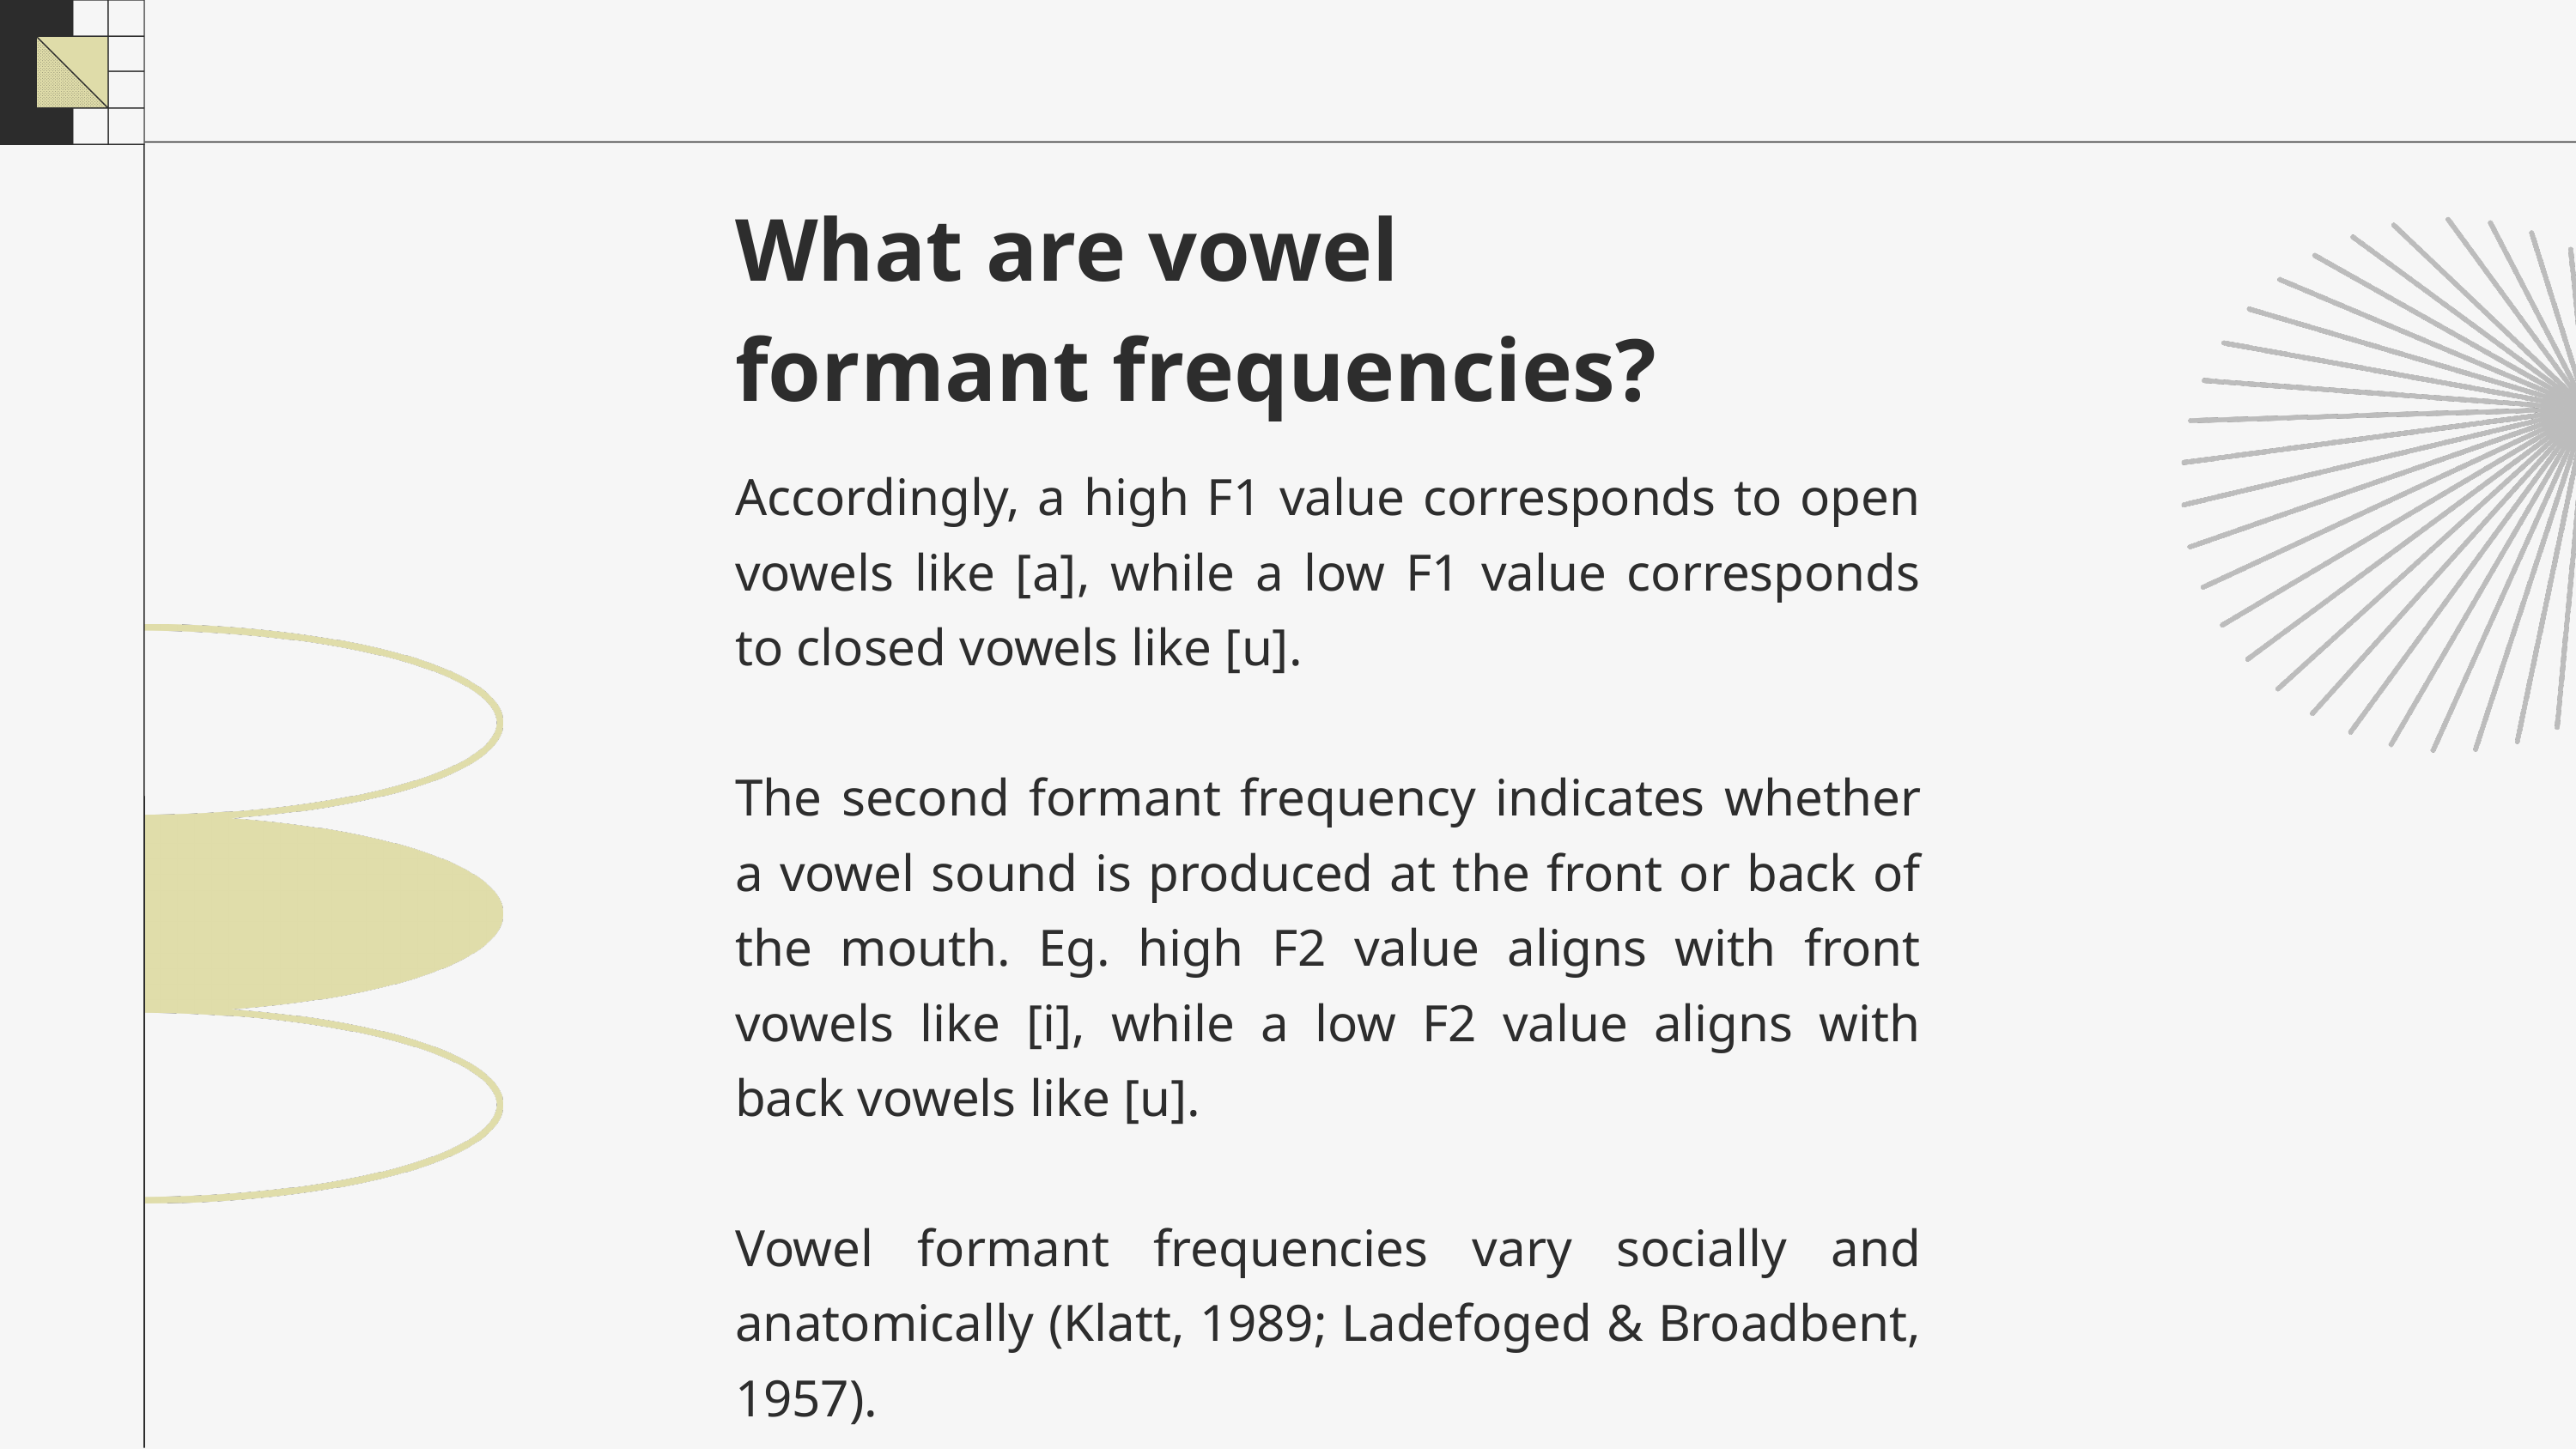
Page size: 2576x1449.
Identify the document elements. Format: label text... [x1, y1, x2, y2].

text_box [0, 0, 145, 145]
text_box [2181, 216, 2576, 753]
text_box Accordingly, a high F1 value corresponds to open vowels like [a], while a low F1 value corresponds to closed vowels like [u]. The second formant frequency indicates whether a vowel sound is produced at the front or back of the mouth. Eg. high F2 value aligns with front vowels like [i], while a low F2 value aligns with back vowels like [u]. Vowel formant frequencies vary socially and anatomically (Klatt, 1989; Ladefoged & Broadbent, 1957). [735, 451, 1921, 1427]
text_box [143, 624, 503, 1203]
text_box What are vowel formant frequencies? [735, 178, 1752, 419]
